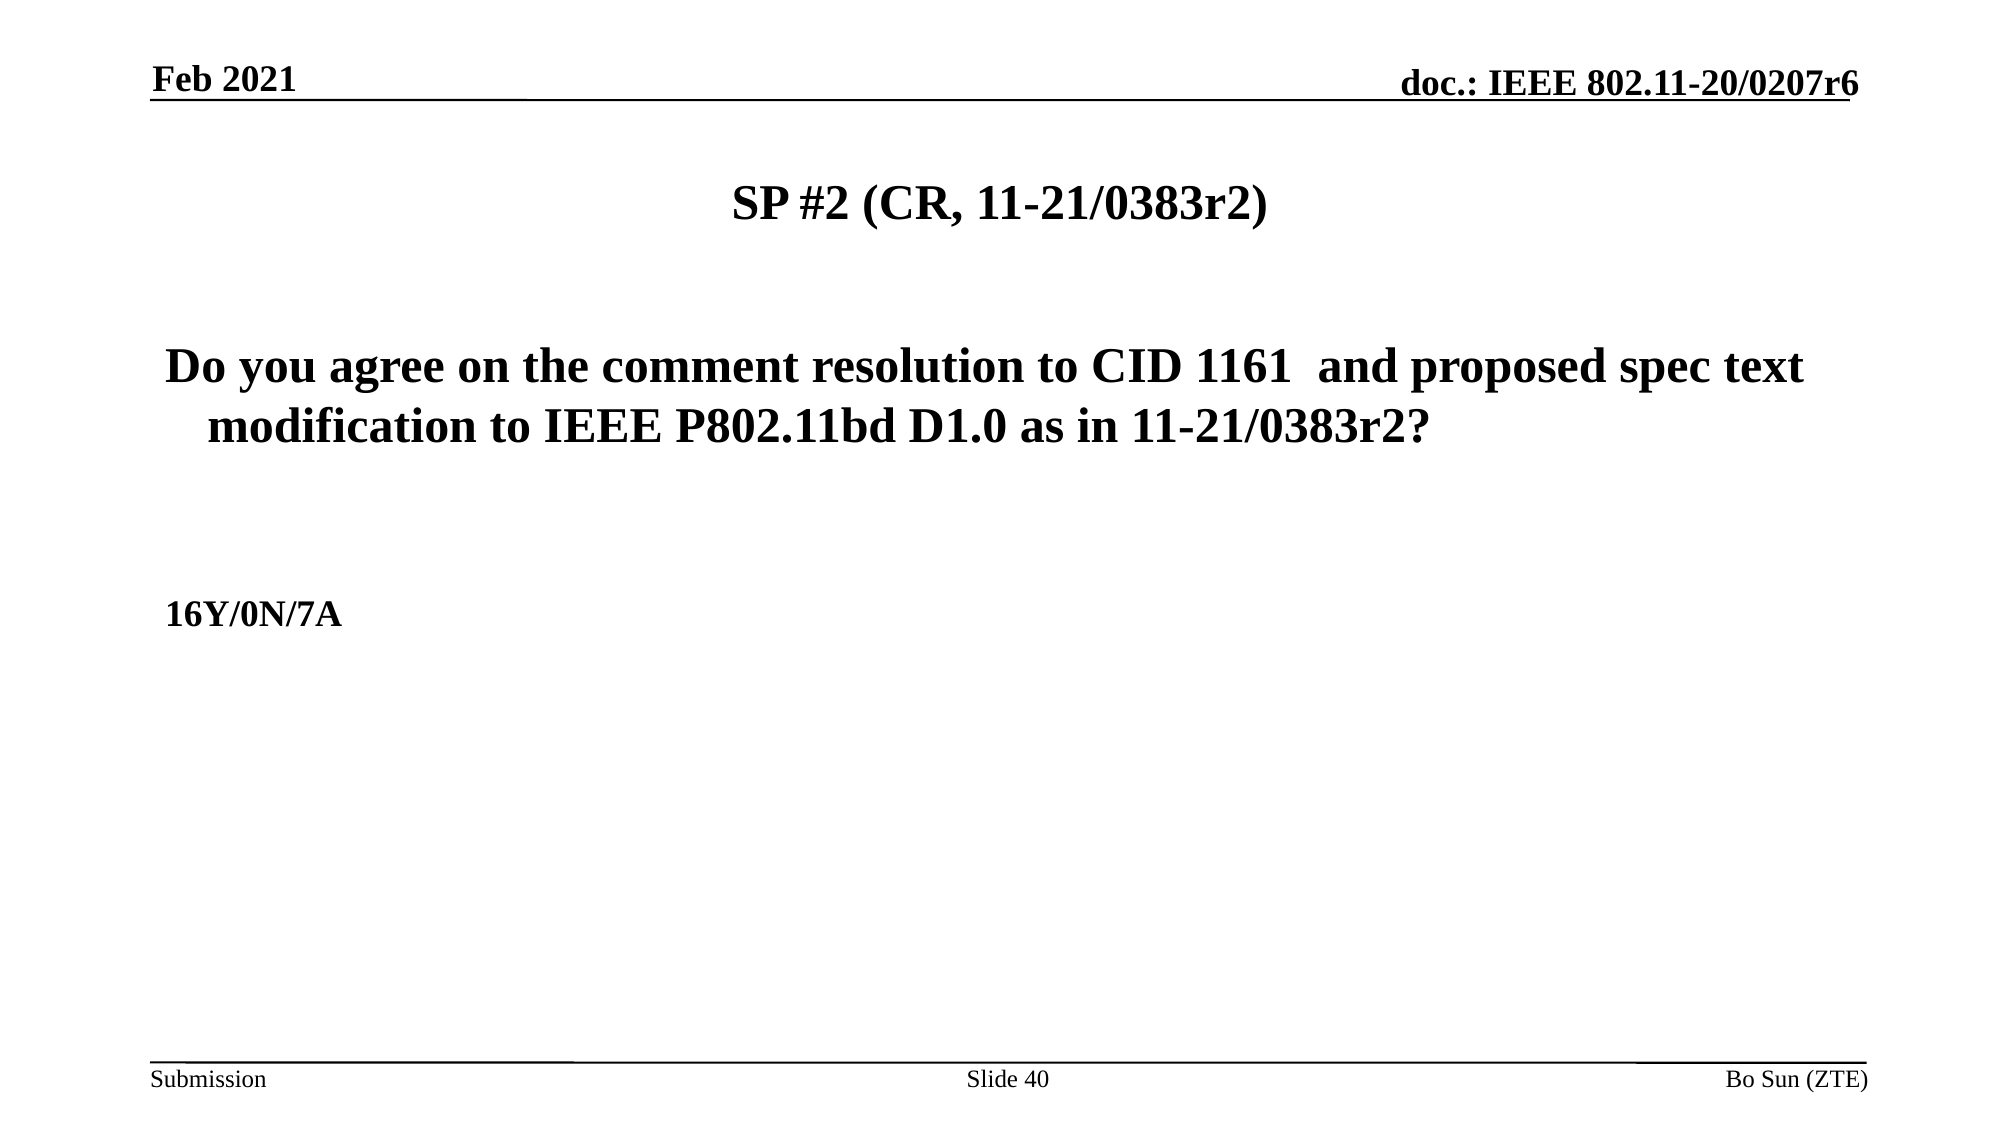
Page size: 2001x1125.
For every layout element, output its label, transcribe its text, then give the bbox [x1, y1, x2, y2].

footer Bo Sun (ZTE) [1171, 1061, 1869, 1093]
list Do you agree on the comment resolution to CID 1161 and proposed spec text modification to IEEE P802.11bd D1.0 as in 11-21/0383r2? 16Y/0N/7A [149, 324, 1850, 1000]
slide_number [152, 54, 563, 100]
slide_number Slide 40 [949, 1061, 1067, 1123]
title SP #2 (CR, 11-21/0383r2) [149, 112, 1850, 288]
